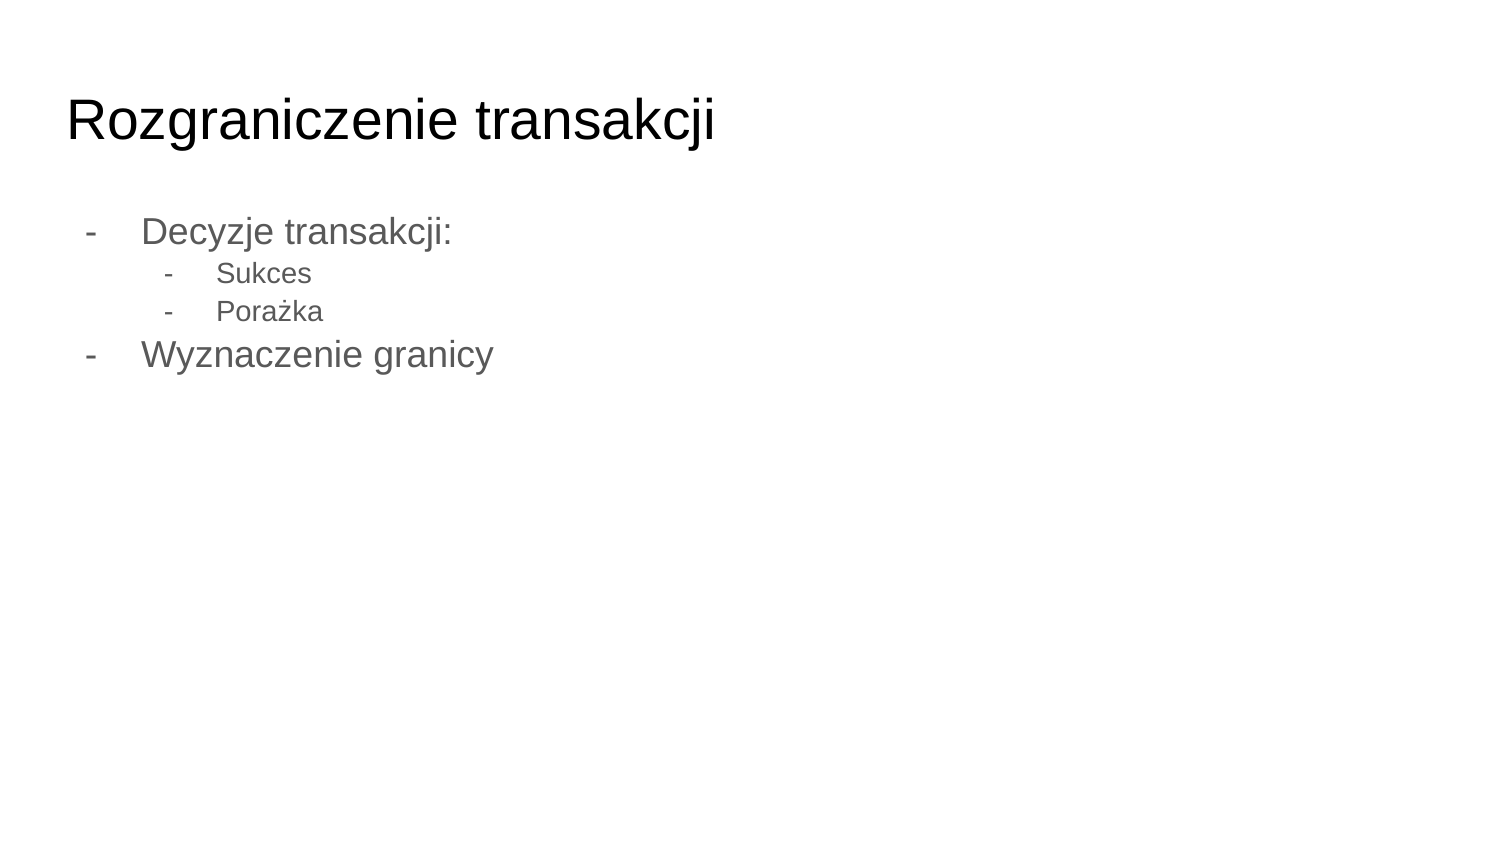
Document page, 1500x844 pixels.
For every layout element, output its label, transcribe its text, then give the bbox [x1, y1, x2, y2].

title Rozgraniczenie transakcji [51, 72, 1449, 167]
list Decyzje transakcji: Sukces Porażka Wyznaczenie granicy [51, 189, 1449, 750]
